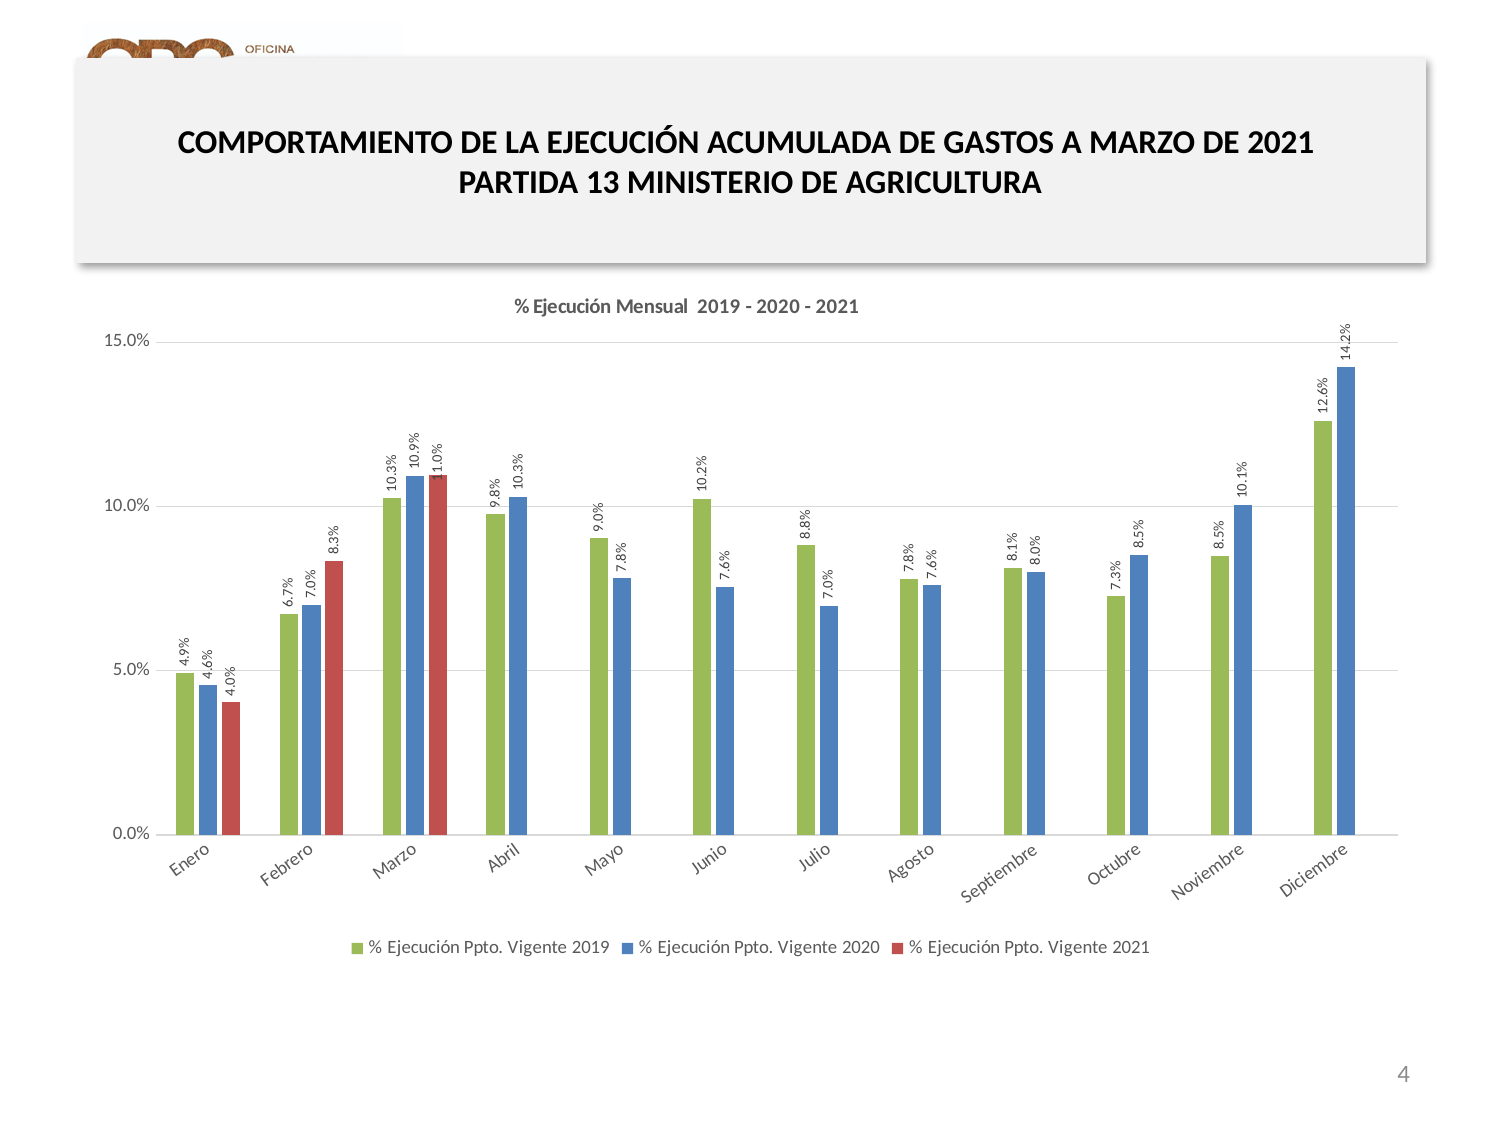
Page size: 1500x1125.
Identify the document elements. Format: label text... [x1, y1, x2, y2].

chart [76, 263, 1426, 965]
title COMPORTAMIENTO DE LA EJECUCIÓN ACUMULADA DE GASTOS A MARZO DE 2021 PARTIDA 13 MINISTERIO DE AGRICULTURA [76, 58, 1425, 263]
slide_number 4 [1074, 1042, 1425, 1103]
picture [82, 22, 403, 58]
